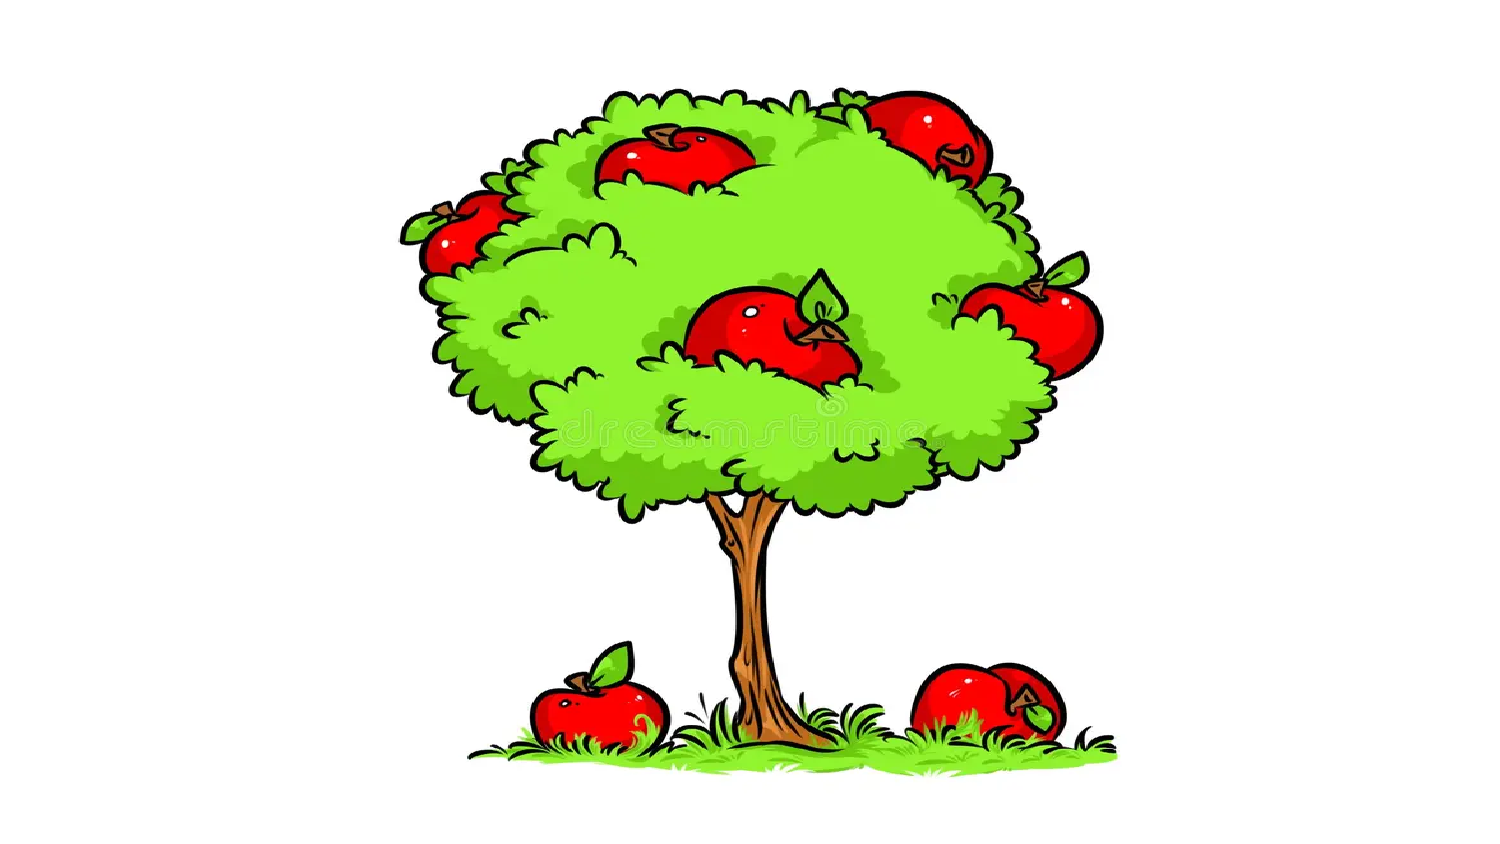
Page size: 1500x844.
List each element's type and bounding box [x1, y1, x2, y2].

list [241, 22, 1263, 816]
